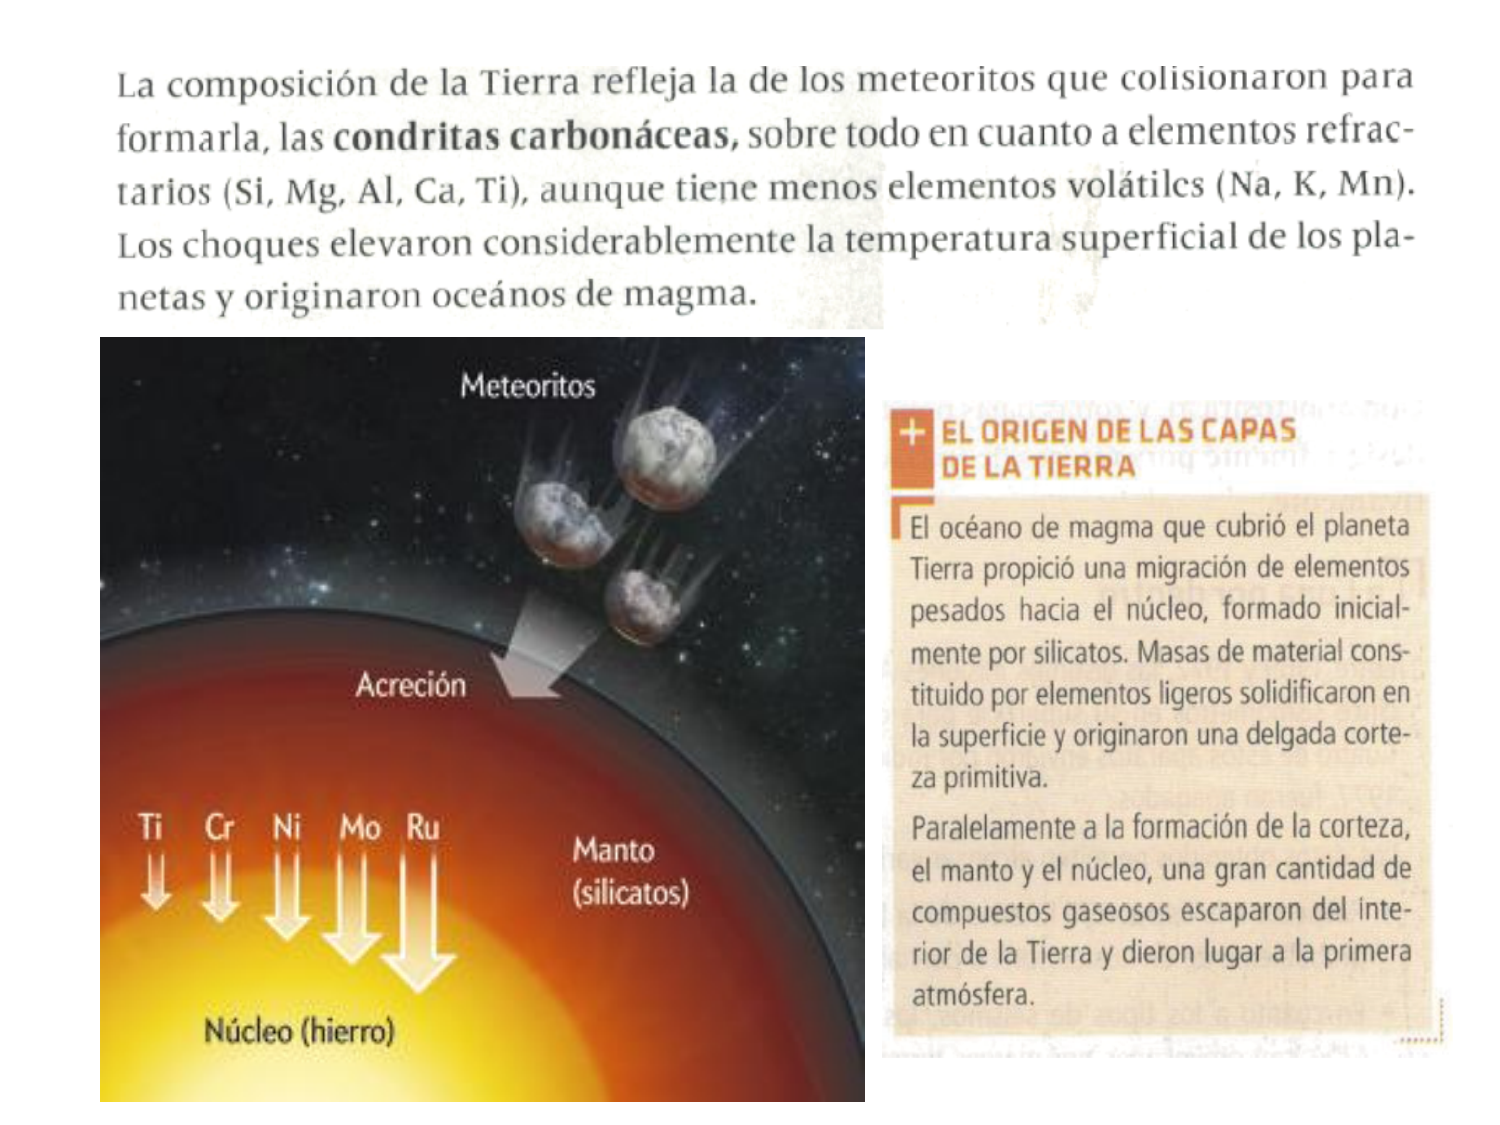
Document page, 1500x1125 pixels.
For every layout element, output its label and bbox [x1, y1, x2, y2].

picture [100, 66, 1423, 335]
picture [882, 398, 1453, 1059]
picture [100, 337, 866, 1103]
